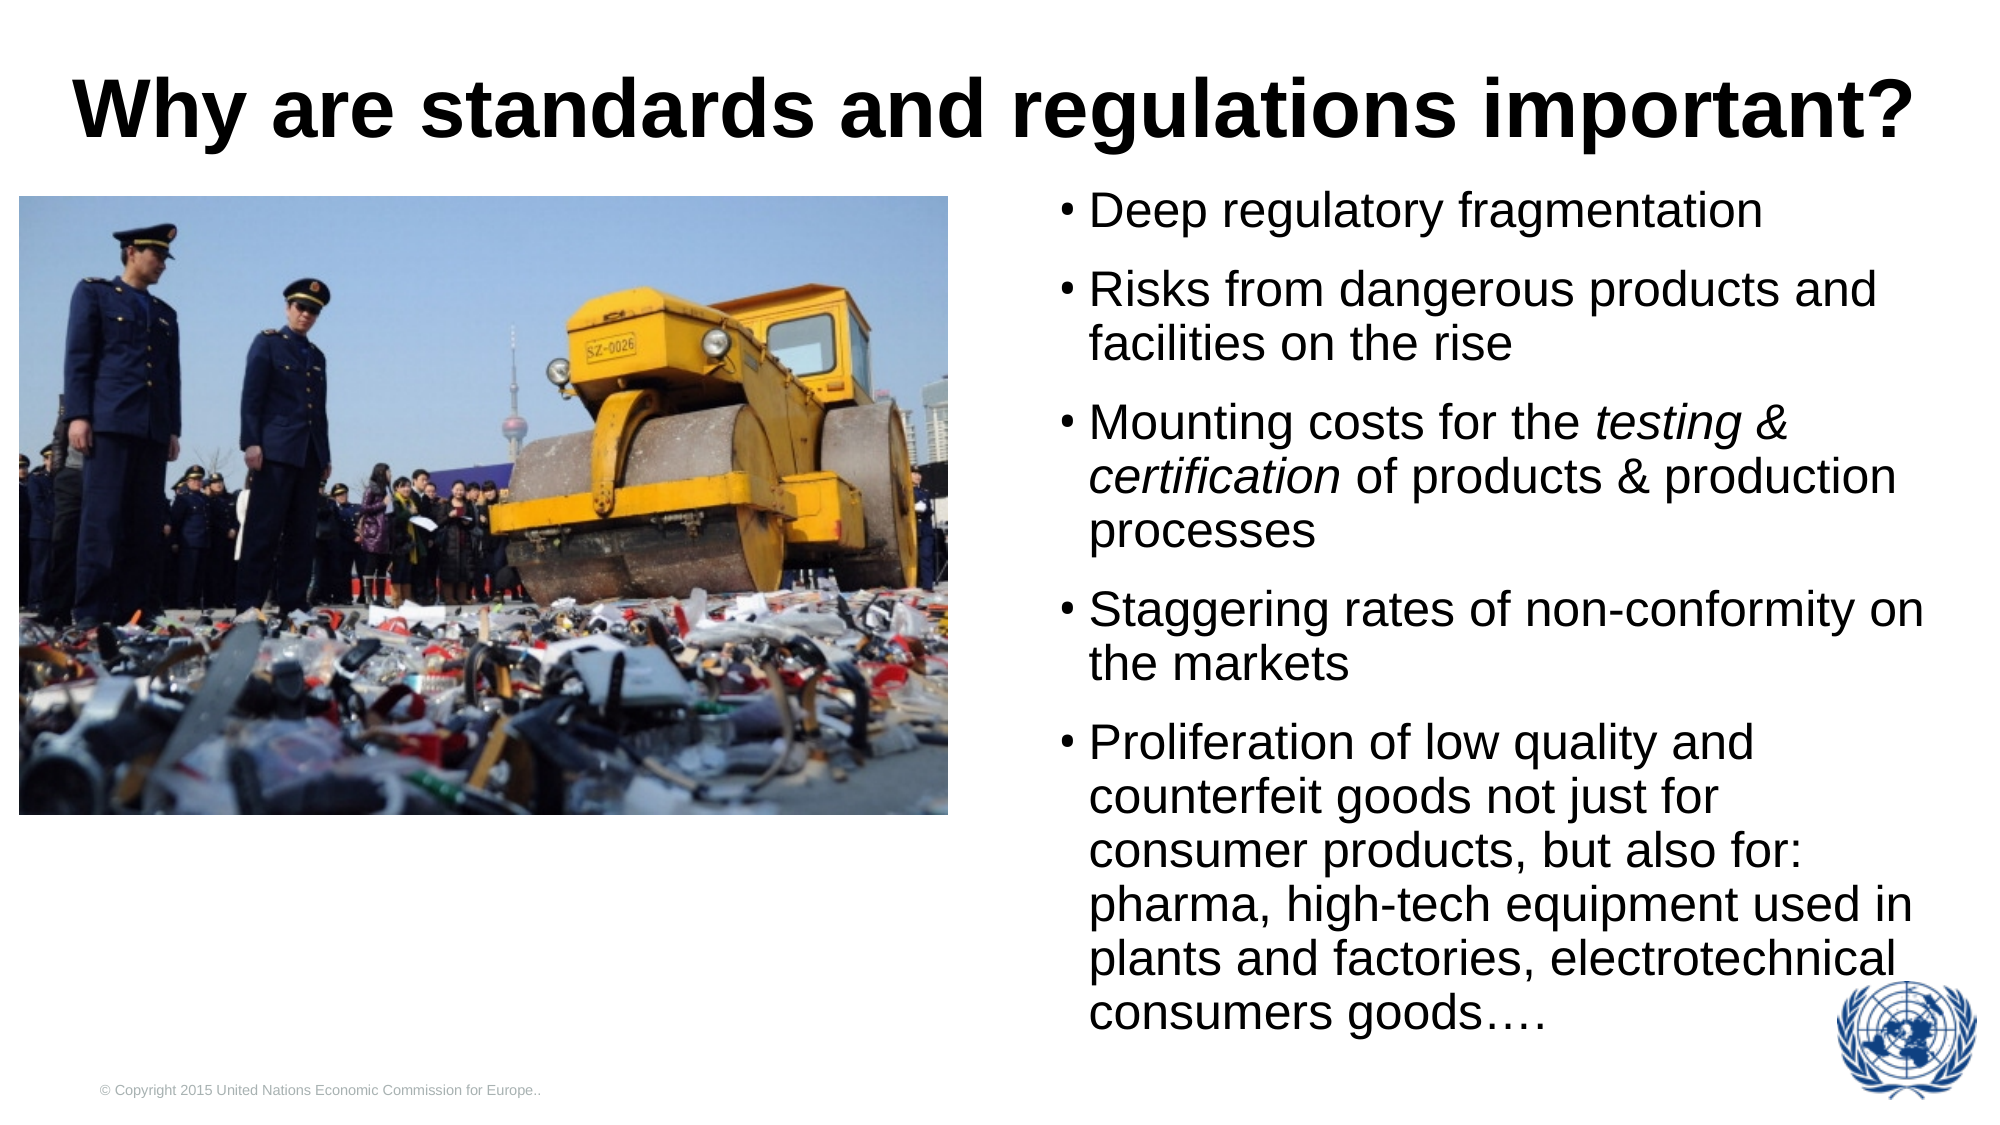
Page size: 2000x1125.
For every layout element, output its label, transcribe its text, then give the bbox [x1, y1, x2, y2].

picture [18, 195, 948, 816]
title Why are standards and regulations important? [53, 30, 1960, 156]
picture [1837, 981, 1977, 1100]
list Deep regulatory fragmentation Risks from dangerous products and facilities on the rise Mounting costs for the testing & certification of products & production processes Staggering rates of non-conformity on the markets Proliferation of low quality and counterfeit goods not just for consumer products, but also for: pharma, high-tech equipment used in plants and factories, electrotechnical consumers goods…. [1058, 184, 1945, 878]
